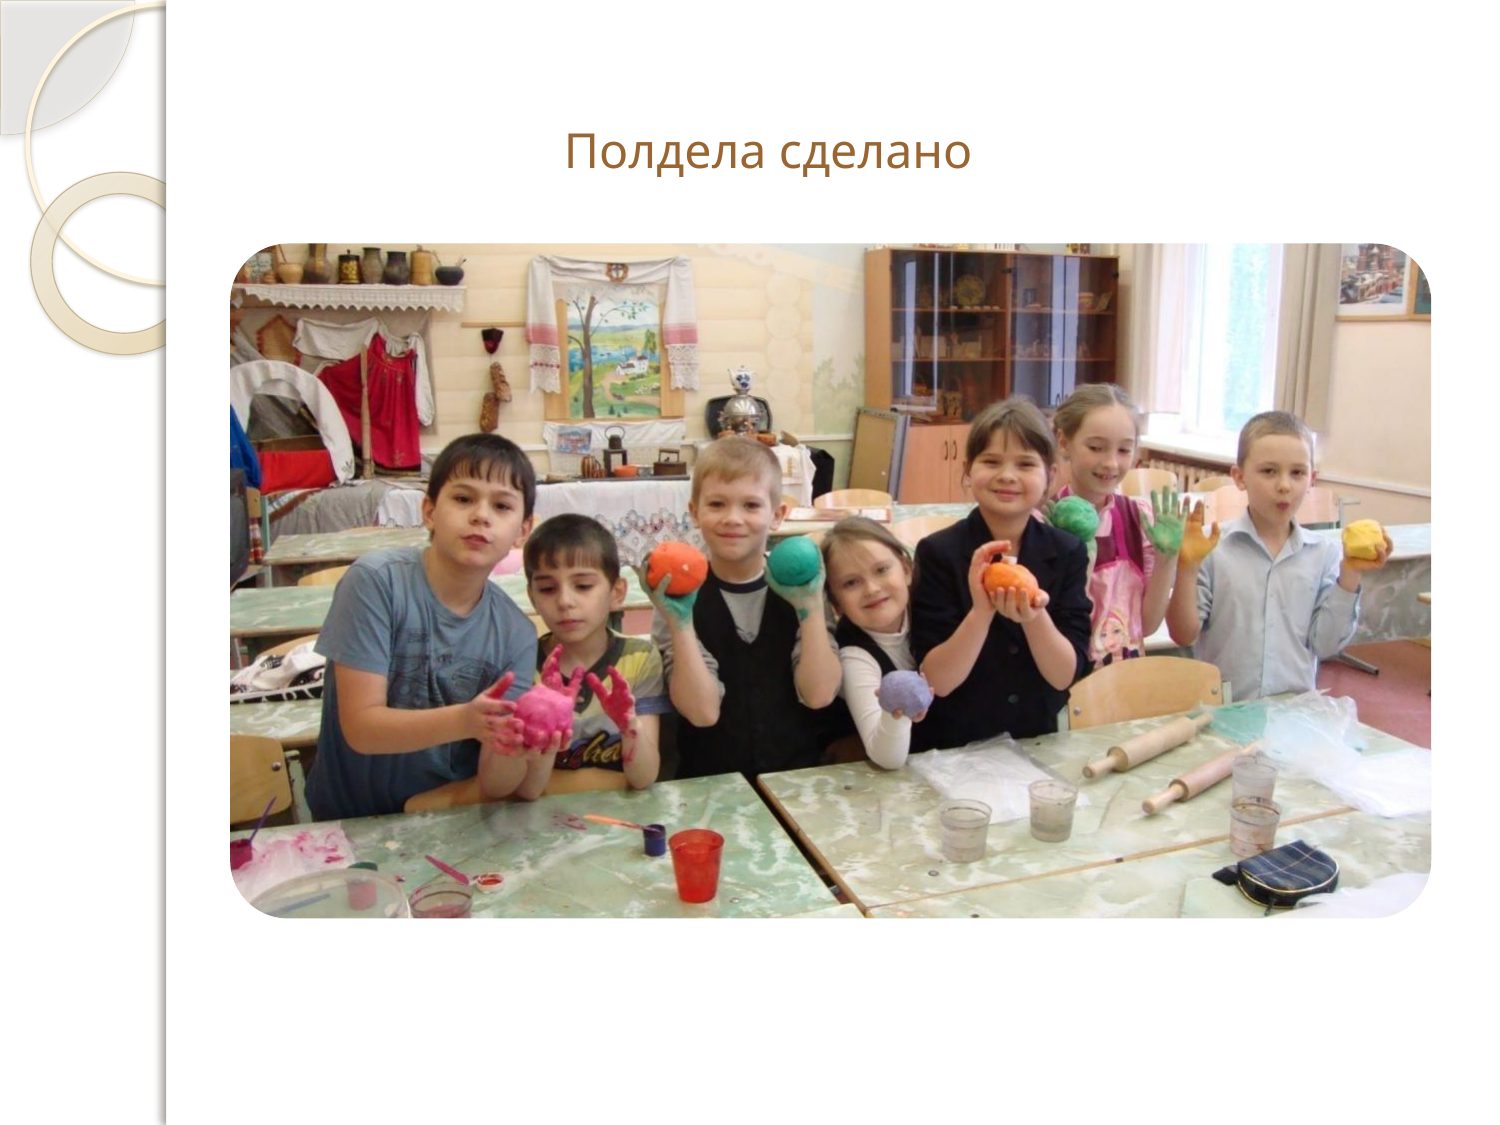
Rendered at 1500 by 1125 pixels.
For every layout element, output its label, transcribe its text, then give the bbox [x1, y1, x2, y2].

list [229, 243, 1432, 919]
title Полдела сделано [549, 45, 1466, 233]
